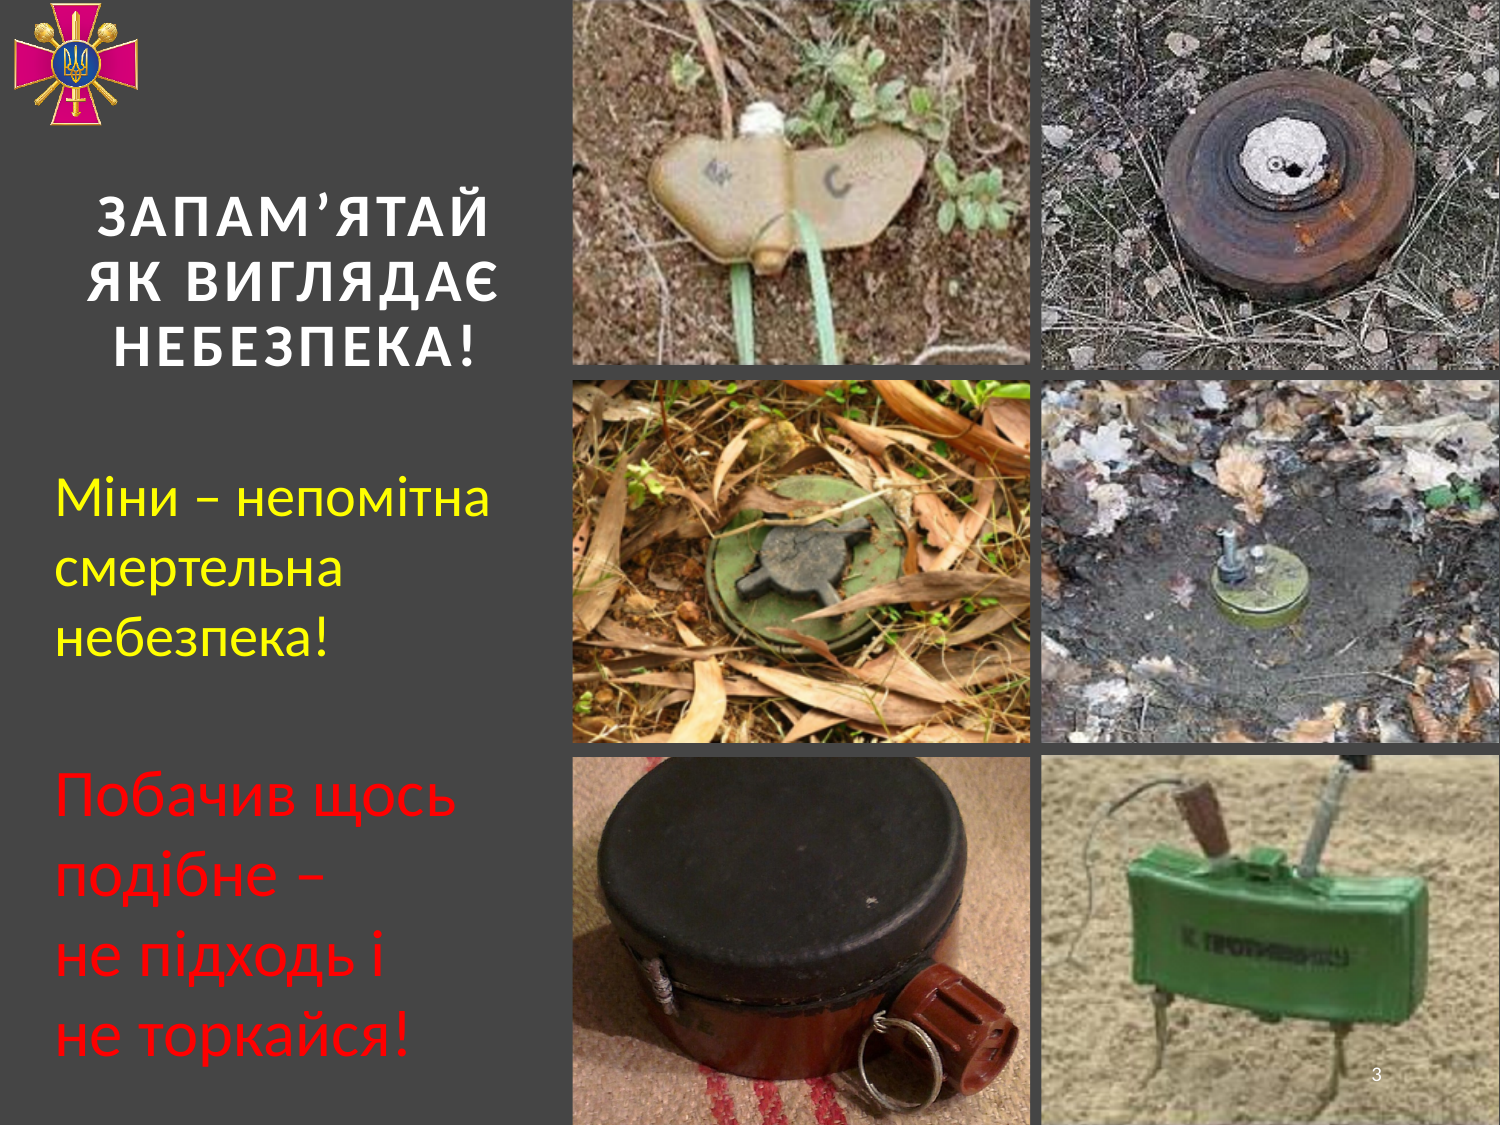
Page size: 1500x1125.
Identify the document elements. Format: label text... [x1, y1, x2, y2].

text_box запам’ятай як виглядає небезпека! [39, 137, 552, 451]
text_box Міни – непомітна смертельна небезпека! [39, 451, 562, 676]
picture [12, 1, 139, 127]
picture [572, 757, 1031, 1125]
text_box Побачив щось подібне ‒ не підходь і не торкайся! [39, 742, 591, 1077]
picture [572, 0, 1031, 365]
picture [572, 379, 1031, 743]
picture [1041, 0, 1500, 370]
picture [1041, 379, 1500, 743]
picture [1041, 755, 1500, 1125]
